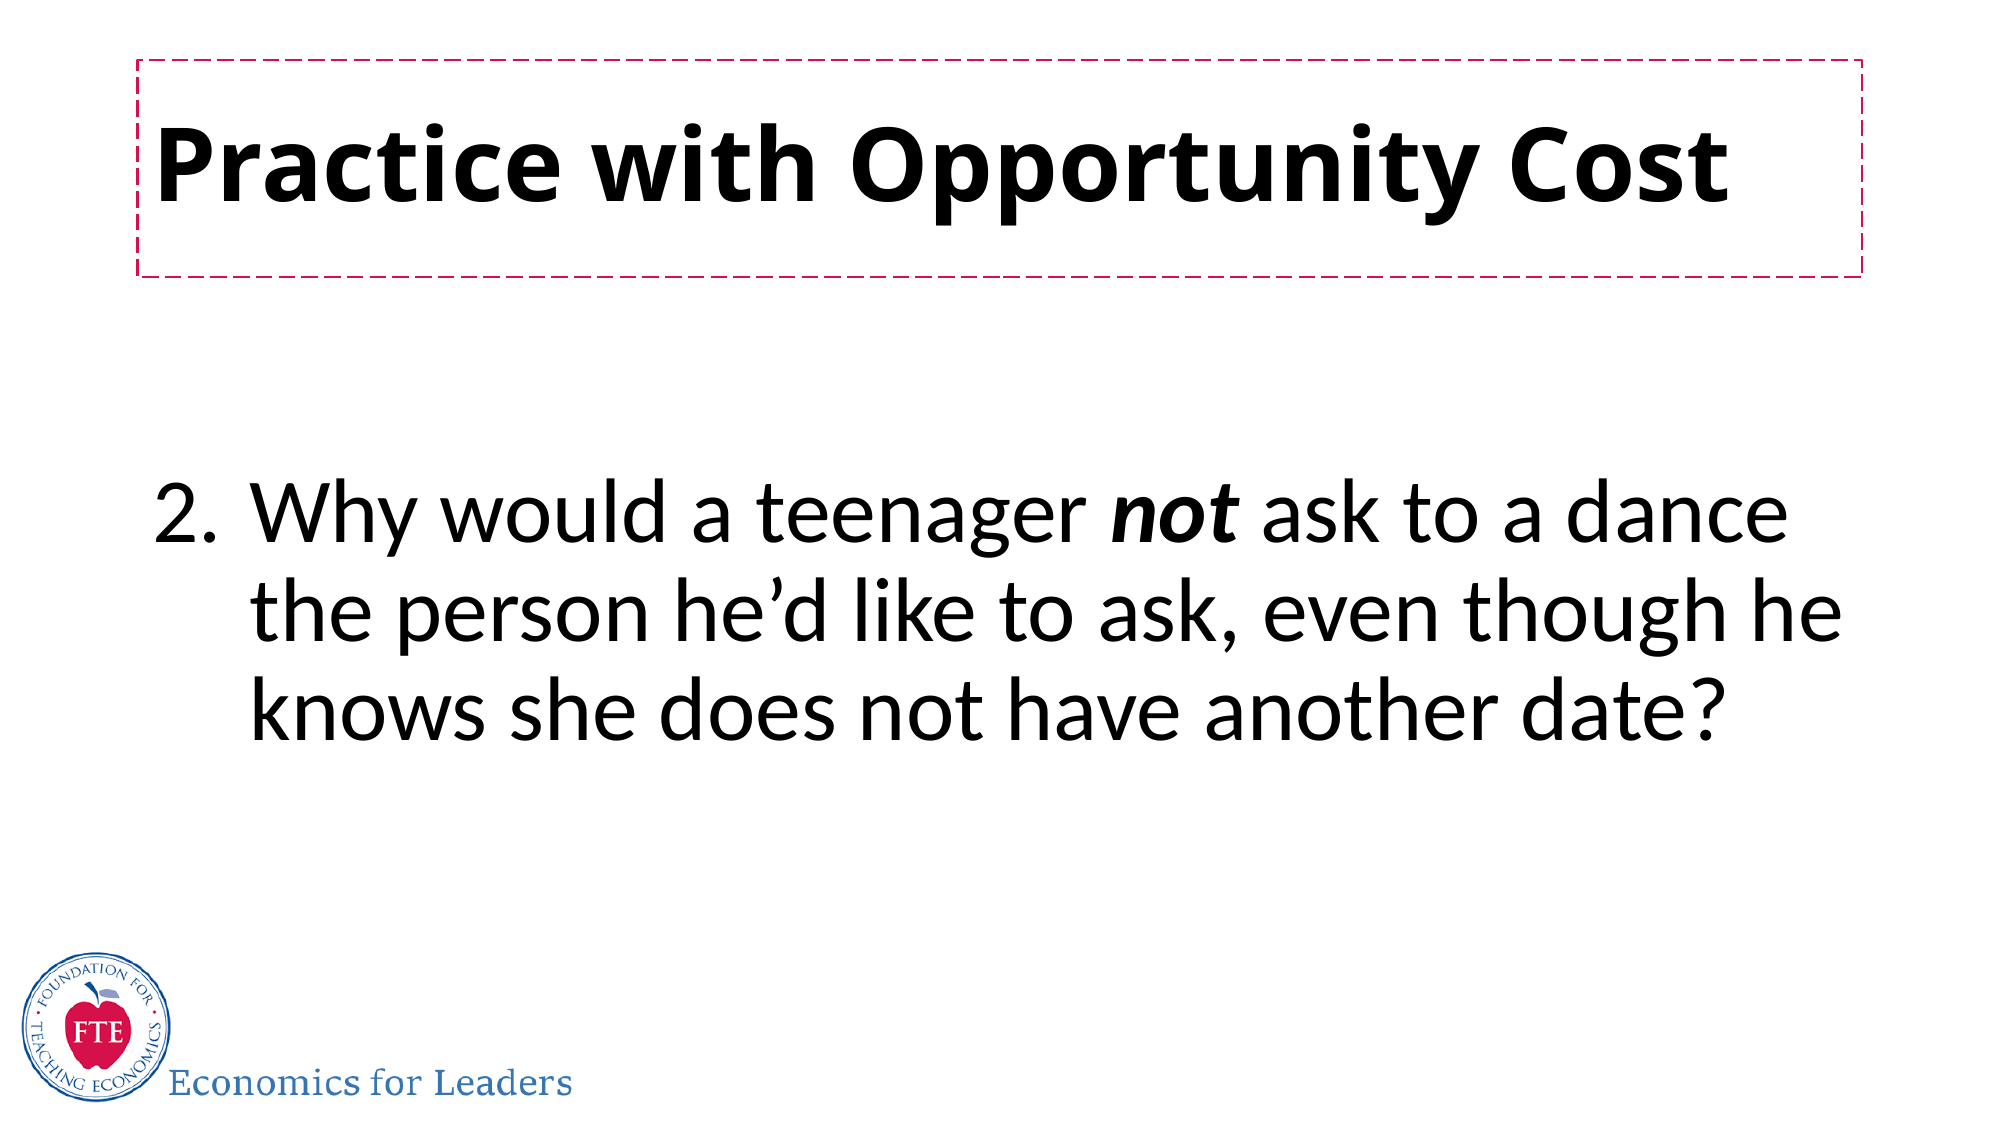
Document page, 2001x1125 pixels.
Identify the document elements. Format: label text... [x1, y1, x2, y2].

list Why would a teenager not ask to a dance the person he’d like to ask, even though he knows she does not have another date? [137, 324, 1863, 986]
picture [15, 946, 579, 1105]
title Practice with Opportunity Cost [136, 59, 1863, 278]
